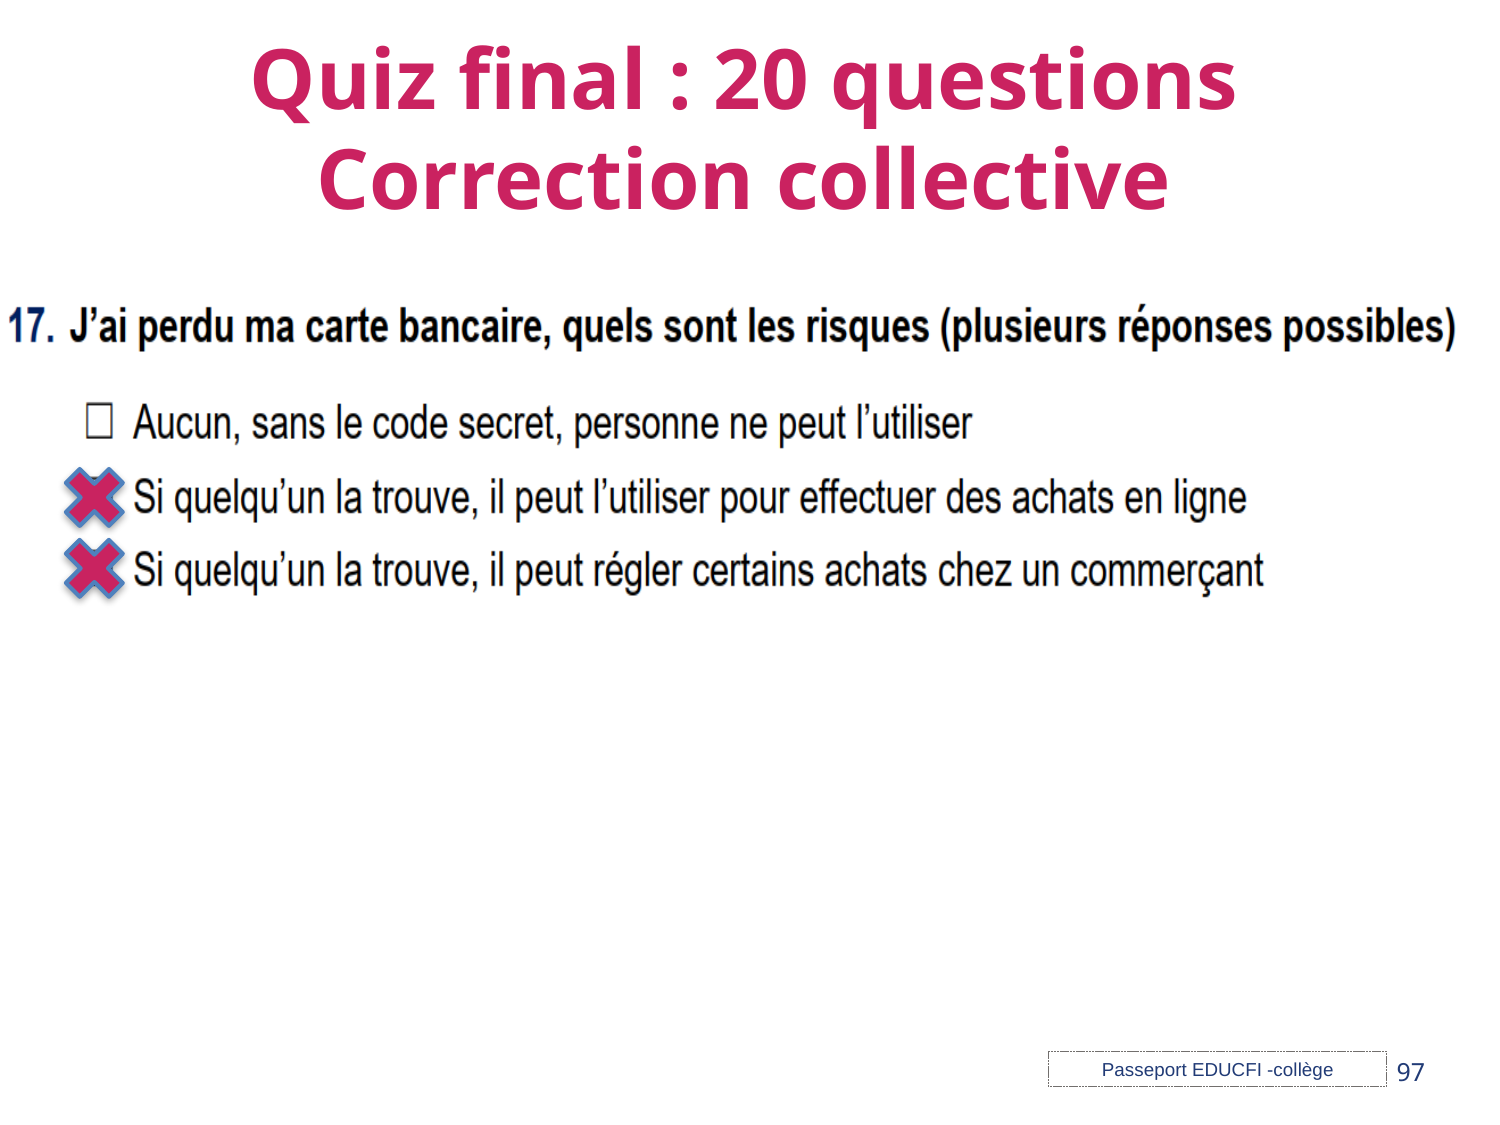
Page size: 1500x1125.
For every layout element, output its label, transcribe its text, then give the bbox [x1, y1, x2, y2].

picture [0, 290, 1459, 610]
text_box 97 [1381, 1049, 1447, 1095]
text_box Quiz final : 20 questions Correction collective [29, 19, 1459, 234]
text_box Passeport EDUCFI -collège [1048, 1051, 1387, 1087]
